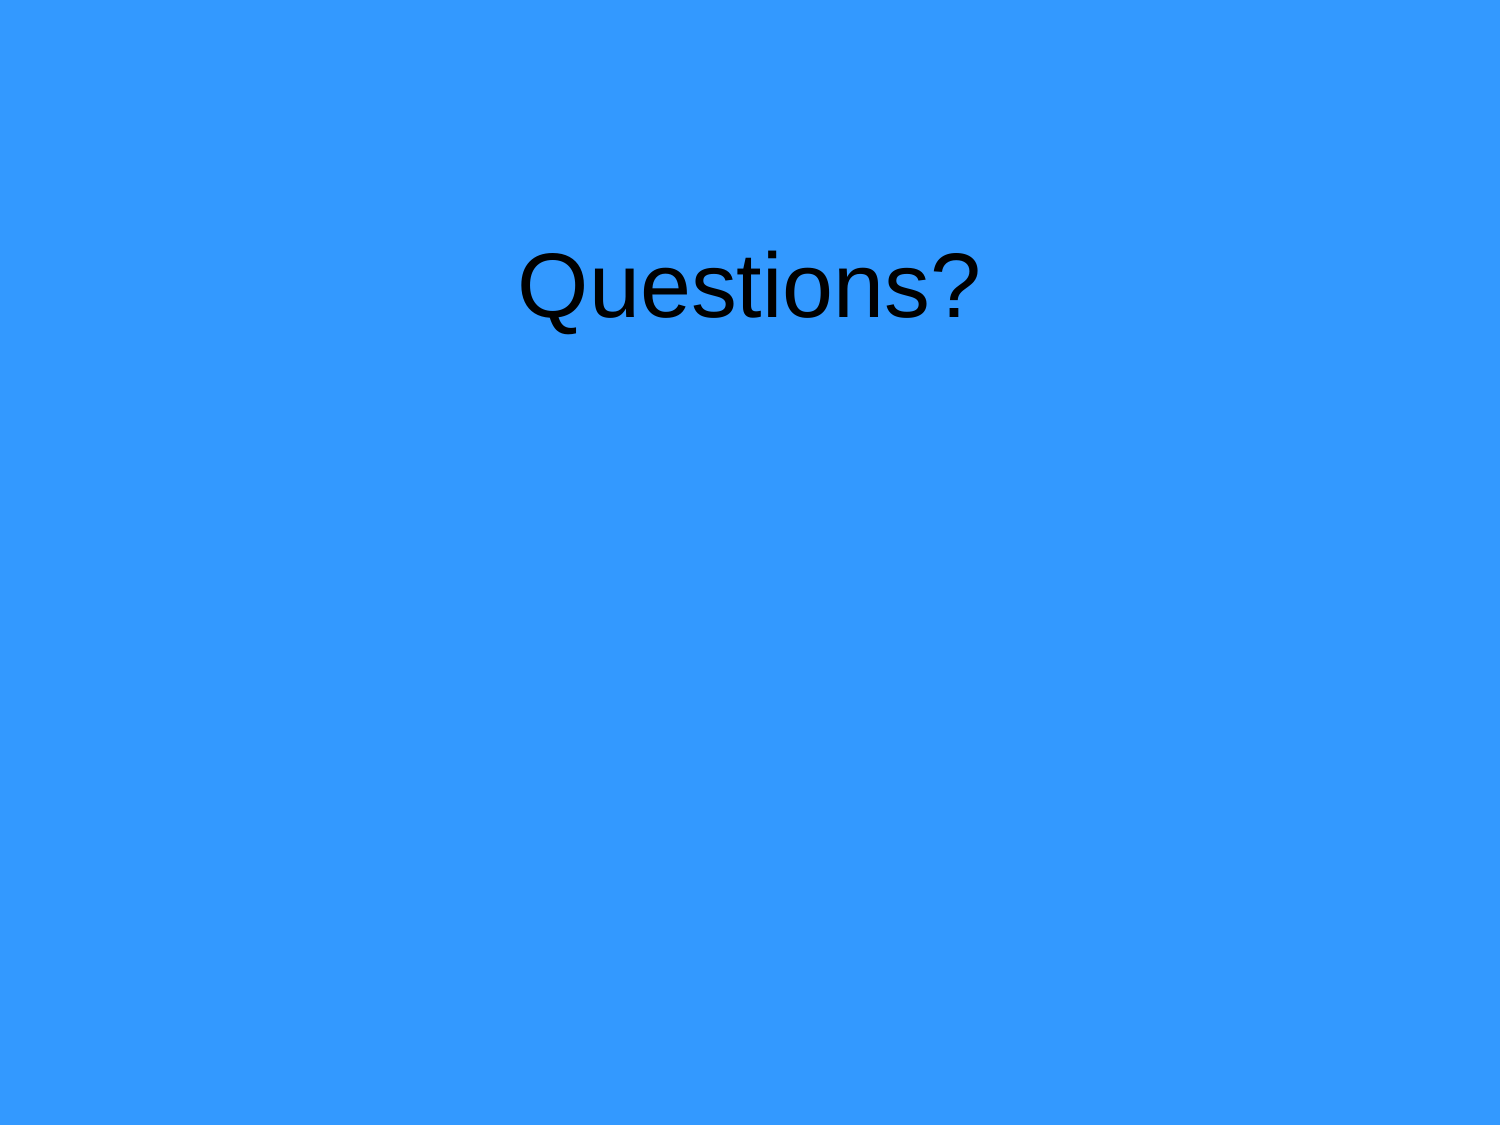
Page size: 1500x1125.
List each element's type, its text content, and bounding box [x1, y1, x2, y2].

title Questions? [75, 187, 1425, 375]
